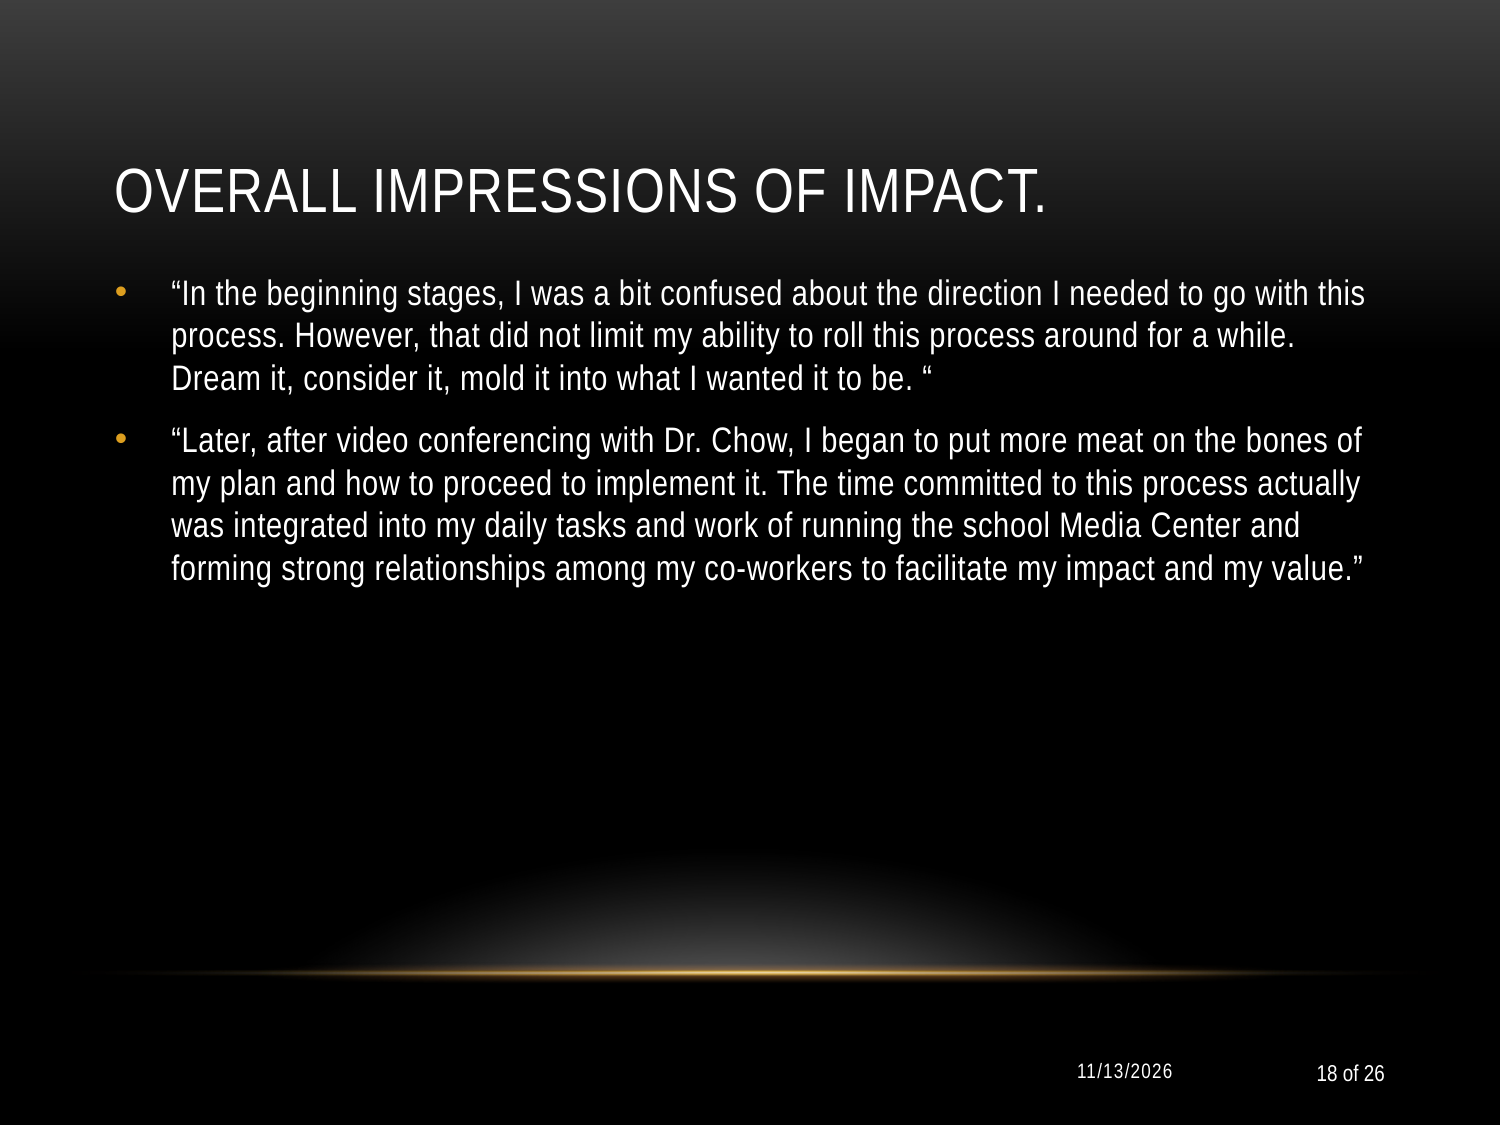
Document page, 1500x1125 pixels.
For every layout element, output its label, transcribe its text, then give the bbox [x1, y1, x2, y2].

title overall impressions of impact. [99, 45, 1400, 233]
list “In the beginning stages, I was a bit confused about the direction I needed to go with this process. However, that did not limit my ability to roll this process around for a while. Dream it, consider it, mold it into what I wanted it to be. “ “Later, after video conferencing with Dr. Chow, I began to put more meat on the bones of my plan and how to proceed to implement it. The time committed to this process actually was integrated into my daily tasks and work of running the school Media Center and forming strong relationships among my co-workers to facilitate my impact and my value.” [99, 262, 1400, 938]
picture [0, 0, 1500, 1125]
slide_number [937, 1040, 1188, 1100]
slide_number 18 of 26 [1237, 1042, 1400, 1103]
